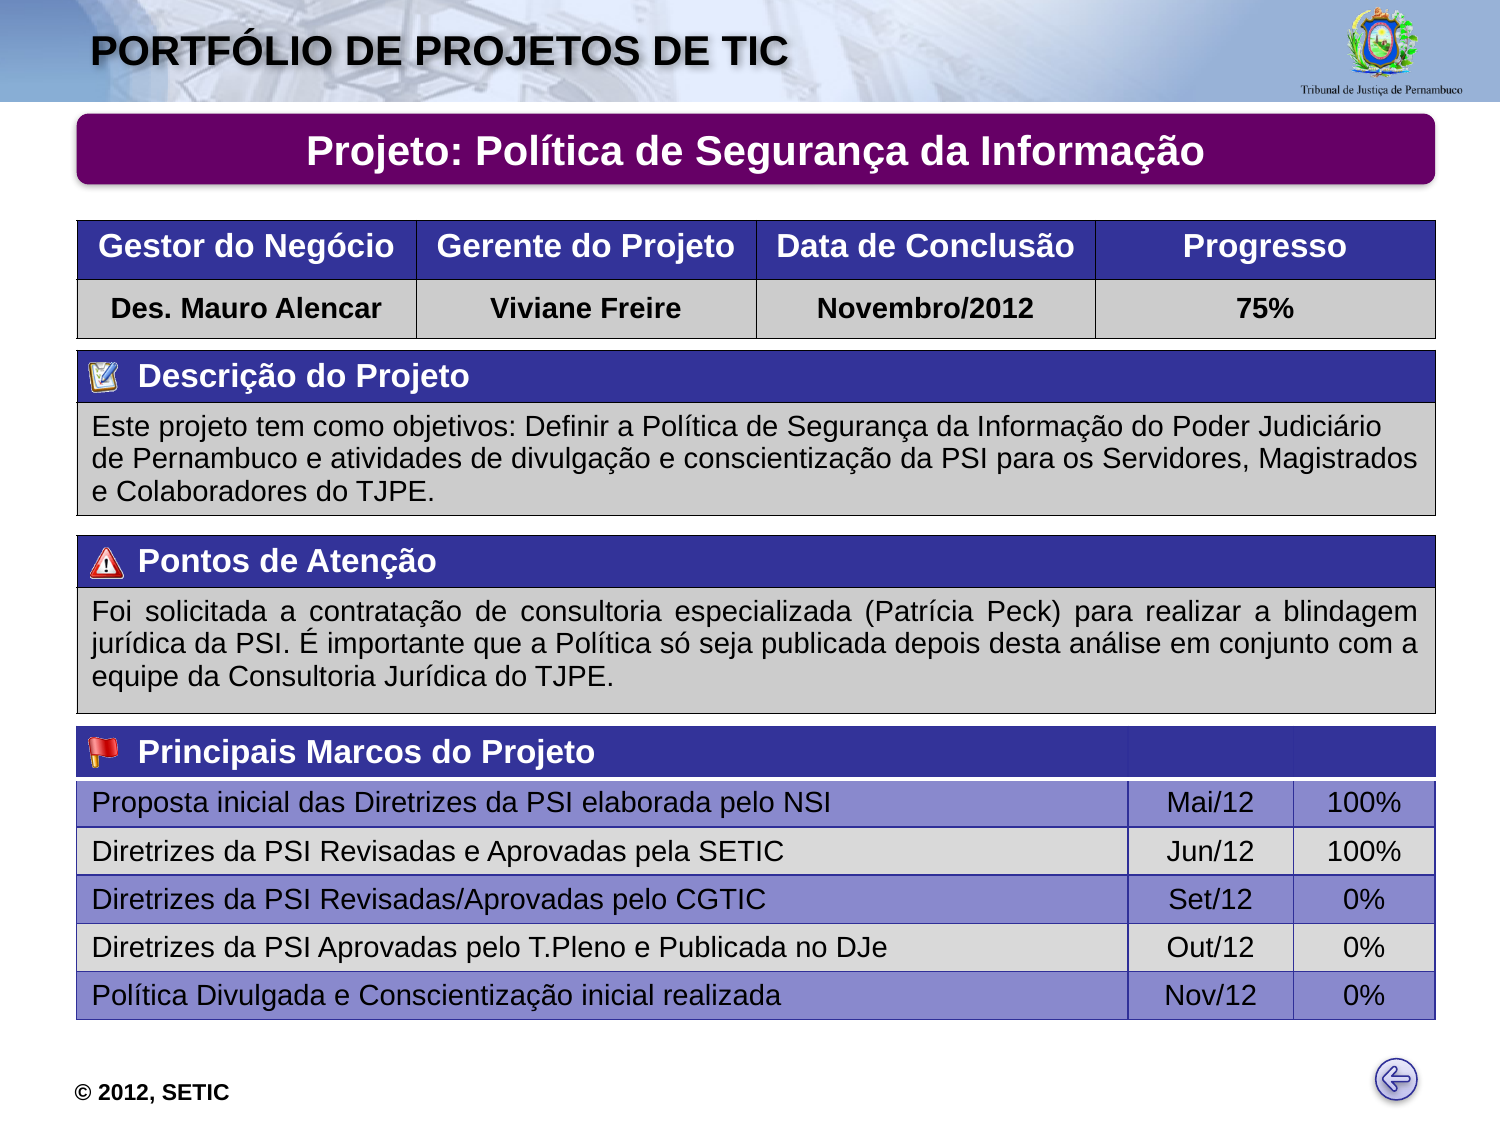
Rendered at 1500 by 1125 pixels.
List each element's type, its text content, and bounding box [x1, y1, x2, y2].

picture [88, 737, 119, 768]
table_cell Jun/12 [1129, 828, 1293, 874]
table_cell Set/12 [1129, 876, 1293, 923]
table_cell Mai/12 [1129, 781, 1293, 826]
table_cell Novembro/2012 [757, 280, 1095, 338]
table_cell 75% [1096, 280, 1435, 338]
table_cell Nov/12 [1129, 972, 1293, 1019]
table_header Gestor do Negócio [78, 221, 416, 279]
picture [88, 546, 125, 579]
table_cell Viviane Freire [417, 280, 756, 338]
table_header [1294, 727, 1434, 777]
table_header [1129, 727, 1293, 777]
table_cell 100% [1294, 781, 1434, 826]
table_cell 0% [1294, 876, 1434, 923]
table_cell 0% [1294, 924, 1434, 971]
table_header Gerente do Projeto [417, 221, 756, 279]
title PORTFÓLIO DE PROJETOS De tic [75, 7, 1211, 90]
table_cell Este projeto tem como objetivos: Definir a Política de Segurança da Informação do Poder Judiciário de Pernambuco e atividades de divulgação e conscientização da PSI para os Servidores, Magistrados e Colaboradores do TJPE. [78, 403, 1435, 515]
table_cell Diretrizes da PSI Revisadas/Aprovadas pelo CGTIC [77, 876, 1127, 923]
table_cell Diretrizes da PSI Aprovadas pelo T.Pleno e Publicada no DJe [77, 924, 1127, 971]
table_cell Política Divulgada e Conscientização inicial realizada [77, 972, 1127, 1019]
table_cell Foi solicitada a contratação de consultoria especializada (Patrícia Peck) para realizar a blindagem jurídica da PSI. É importante que a Política só seja publicada depois desta análise em conjunto com a equipe da Consultoria Jurídica do TJPE. [78, 588, 1435, 713]
table_header Pontos de Atenção [78, 536, 1435, 587]
table_header Descrição do Projeto [78, 351, 1435, 402]
table_cell Out/12 [1129, 924, 1293, 971]
table_cell 100% [1294, 828, 1434, 874]
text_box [1375, 1058, 1418, 1101]
table_header Data de Conclusão [757, 221, 1095, 279]
text_box Projeto: Política de Segurança da Informação [76, 113, 1436, 185]
table_cell Des. Mauro Alencar [78, 280, 416, 338]
table_header Principais Marcos do Projeto [77, 727, 1127, 777]
table_header Progresso [1096, 221, 1435, 279]
picture [88, 361, 119, 393]
table_cell Diretrizes da PSI Revisadas e Aprovadas pela SETIC [77, 828, 1127, 874]
table_cell Proposta inicial das Diretrizes da PSI elaborada pelo NSI [77, 781, 1127, 826]
table_cell 0% [1294, 972, 1434, 1019]
